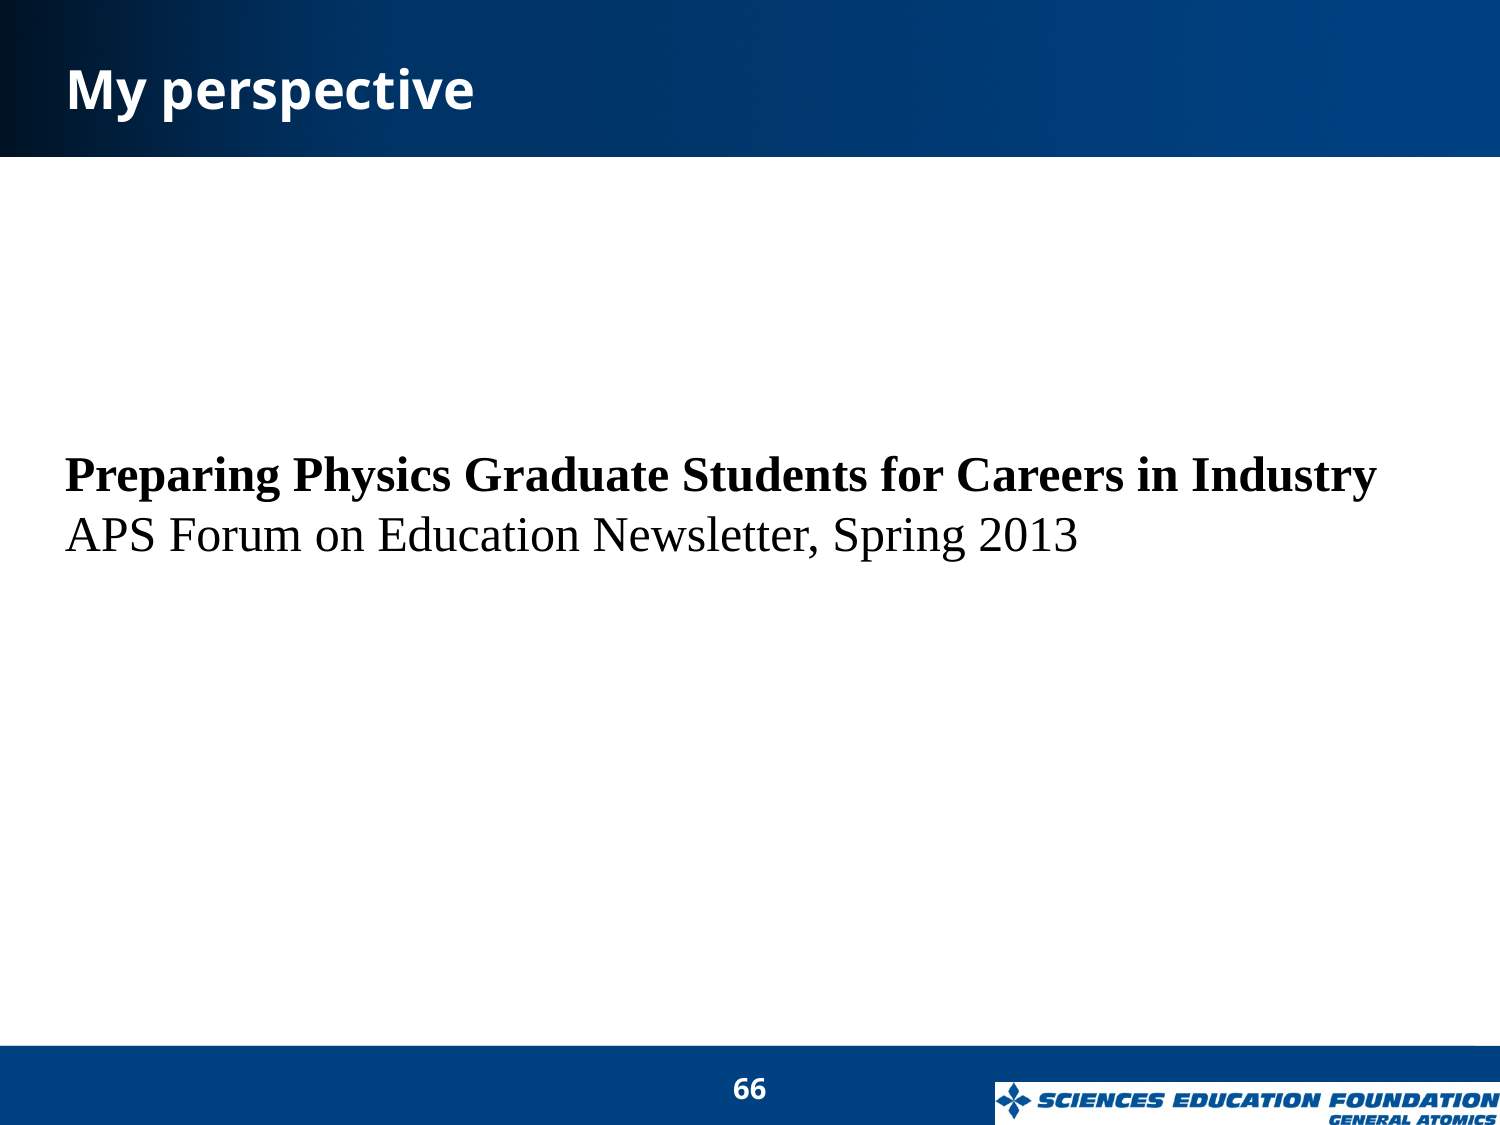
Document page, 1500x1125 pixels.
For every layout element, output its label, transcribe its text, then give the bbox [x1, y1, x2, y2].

picture [0, 0, 1500, 157]
text_box Preparing Physics Graduate Students for Careers in Industry APS Forum on Education Newsletter, Spring 2013 [50, 433, 1438, 569]
slide_number 66 [0, 1062, 1500, 1125]
title My perspective [49, 24, 1313, 151]
